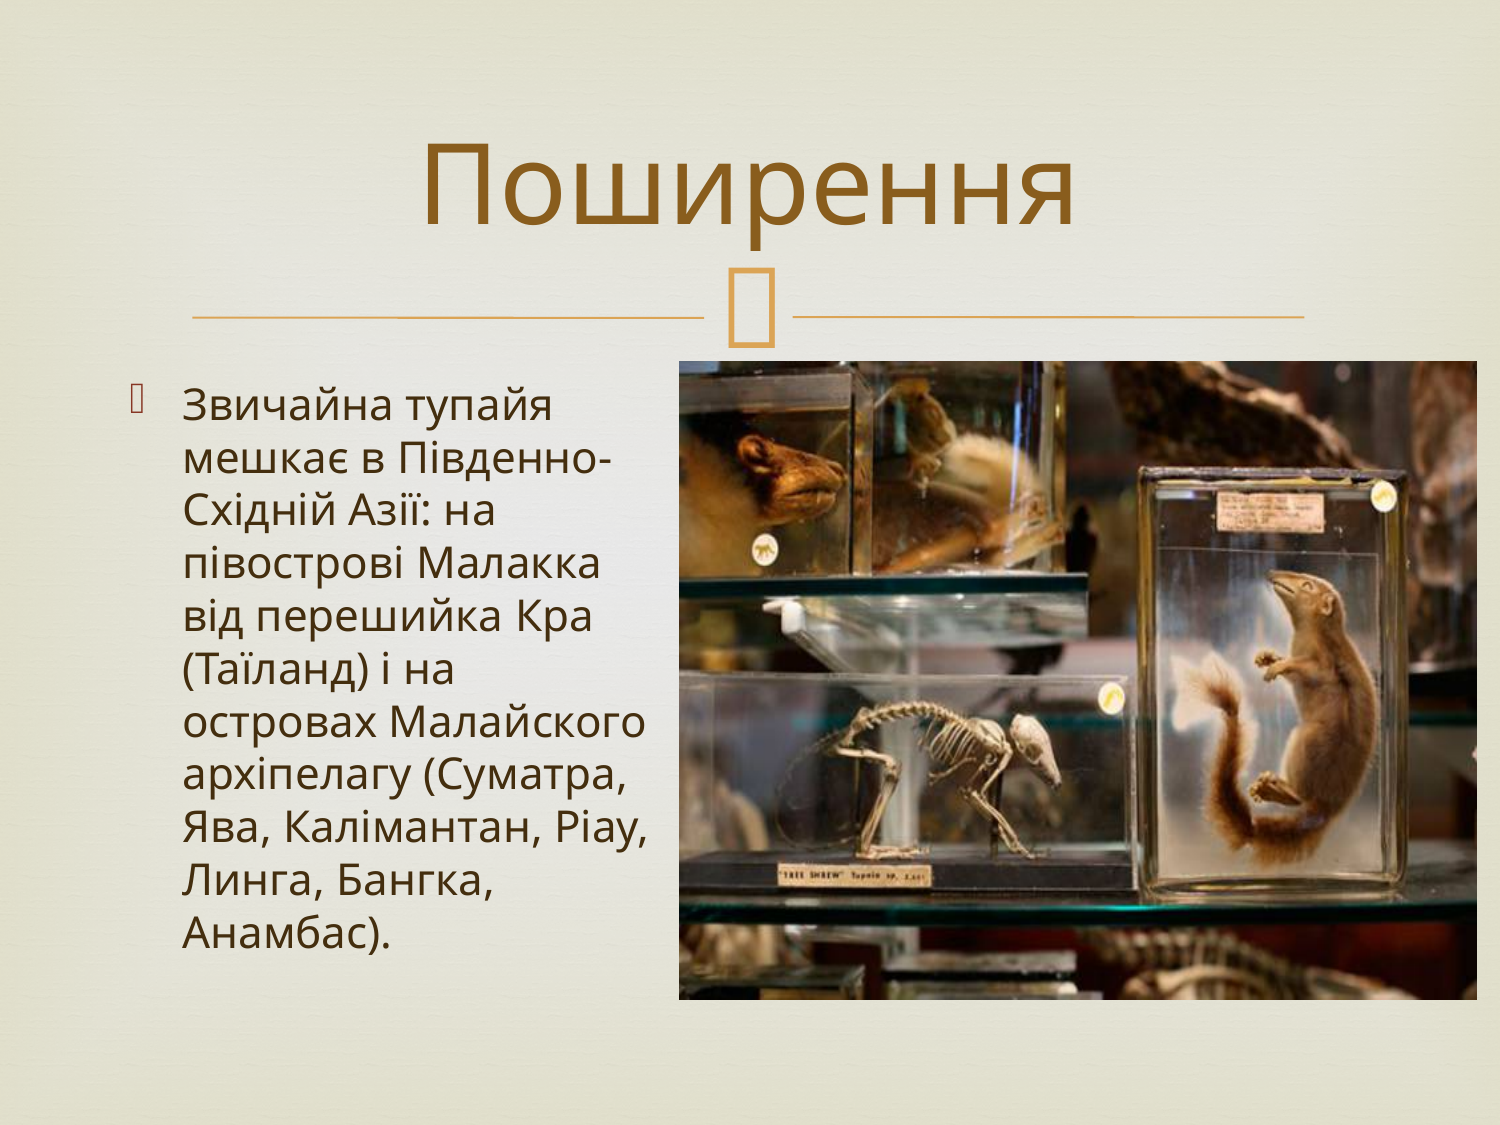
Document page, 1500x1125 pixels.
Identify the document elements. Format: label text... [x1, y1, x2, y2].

title Поширення [112, 93, 1386, 267]
list Звичайна тупайя мешкає в Південно-Східній Азії: на півострові Малакка від перешийка Кра (Таїланд) і на островах Малайского архіпелагу (Суматра, Ява, Калімантан, Ріау, Линга, Бангка, Анамбас). [114, 368, 668, 1071]
picture [678, 361, 1478, 1001]
